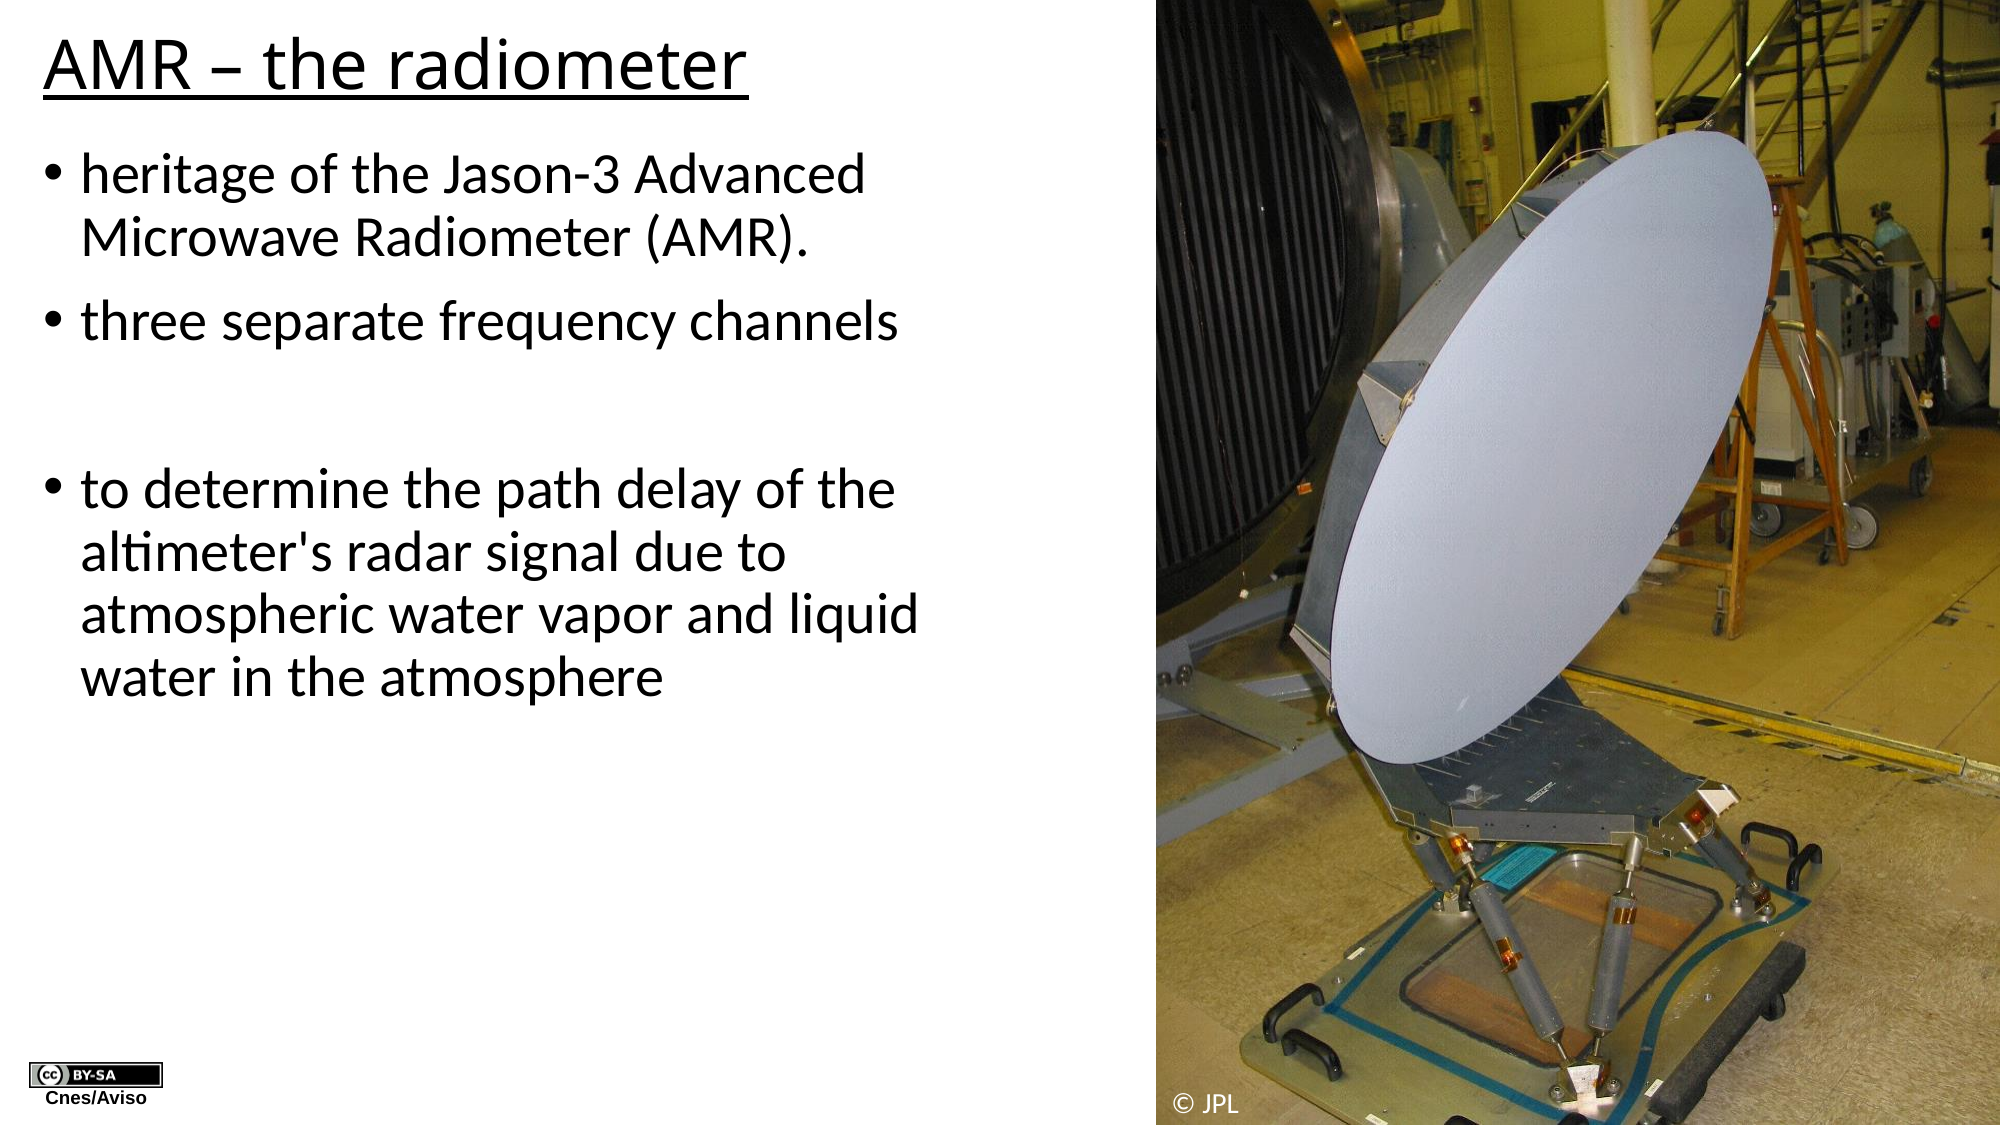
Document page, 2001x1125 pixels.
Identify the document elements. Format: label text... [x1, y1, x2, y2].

title AMR – the radiometer [28, 22, 1156, 112]
picture [1156, 0, 2000, 1125]
list heritage of the Jason-3 Advanced Microwave Radiometer (AMR). three separate frequency channels to determine the path delay of the altimeter's radar signal due to atmospheric water vapor and liquid water in the atmosphere [28, 135, 1000, 1024]
picture [29, 1062, 163, 1088]
